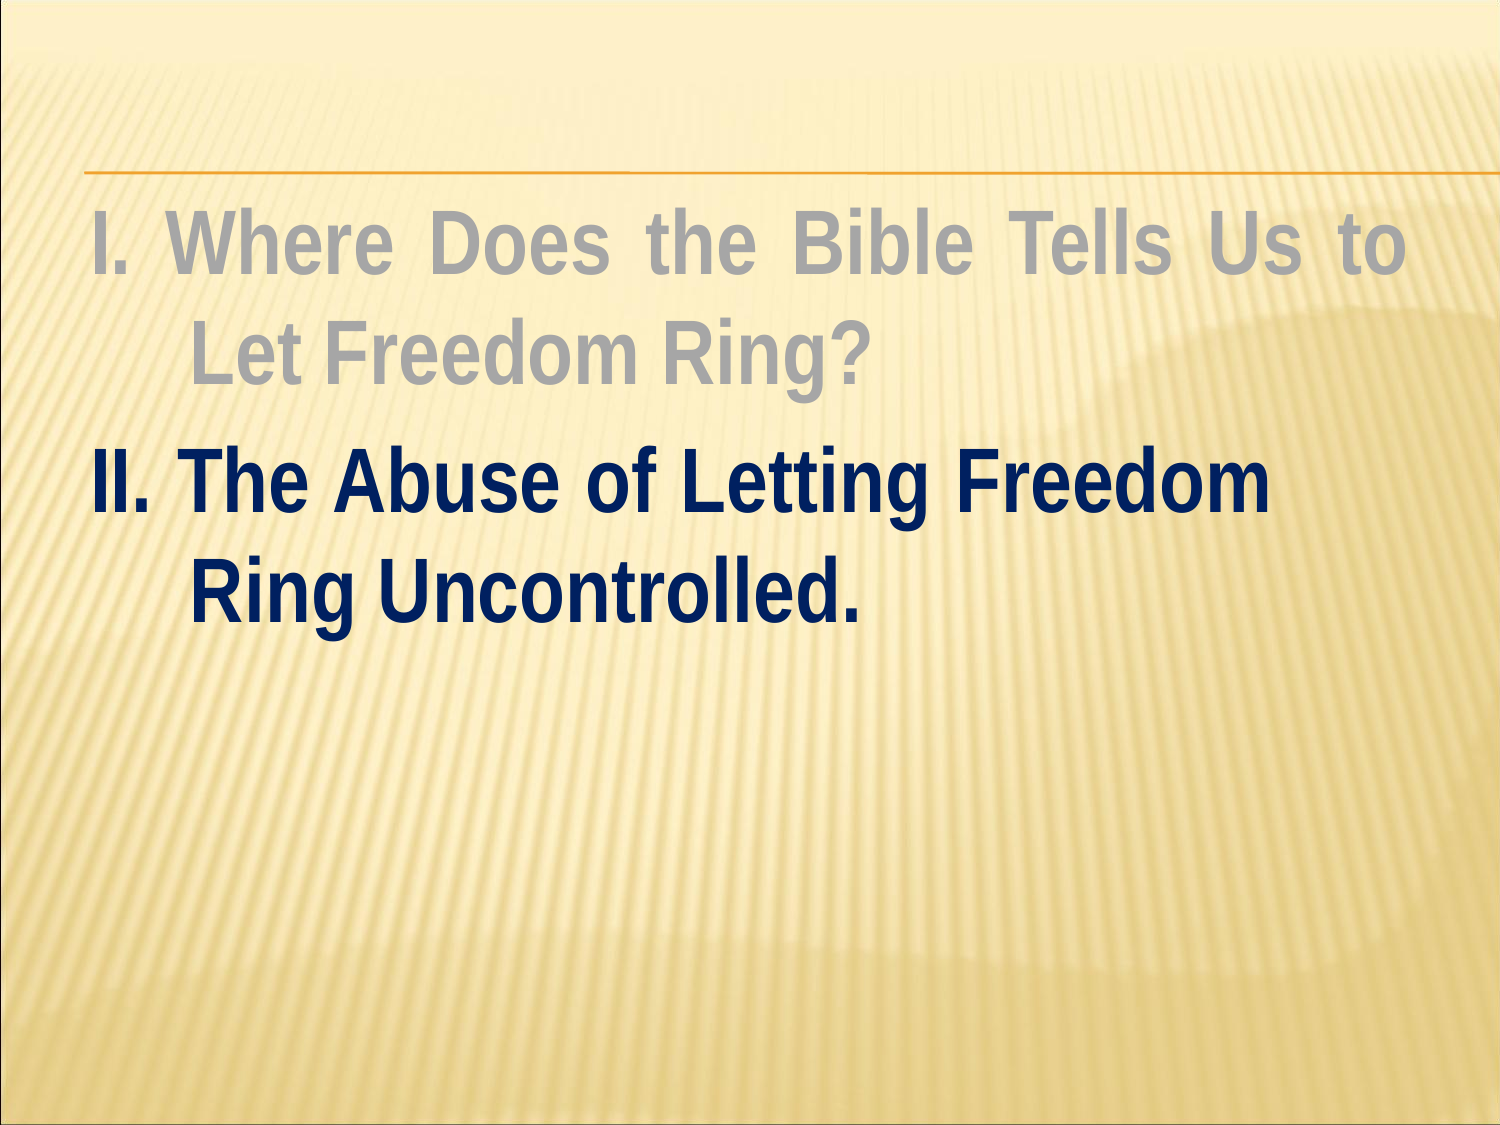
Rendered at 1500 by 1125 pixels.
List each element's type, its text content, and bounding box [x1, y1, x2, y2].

picture [0, 0, 1500, 1125]
list I. Where Does the Bible Tells Us to Let Freedom Ring? II. The Abuse of Letting Freedom Ring Uncontrolled. [75, 174, 1425, 938]
